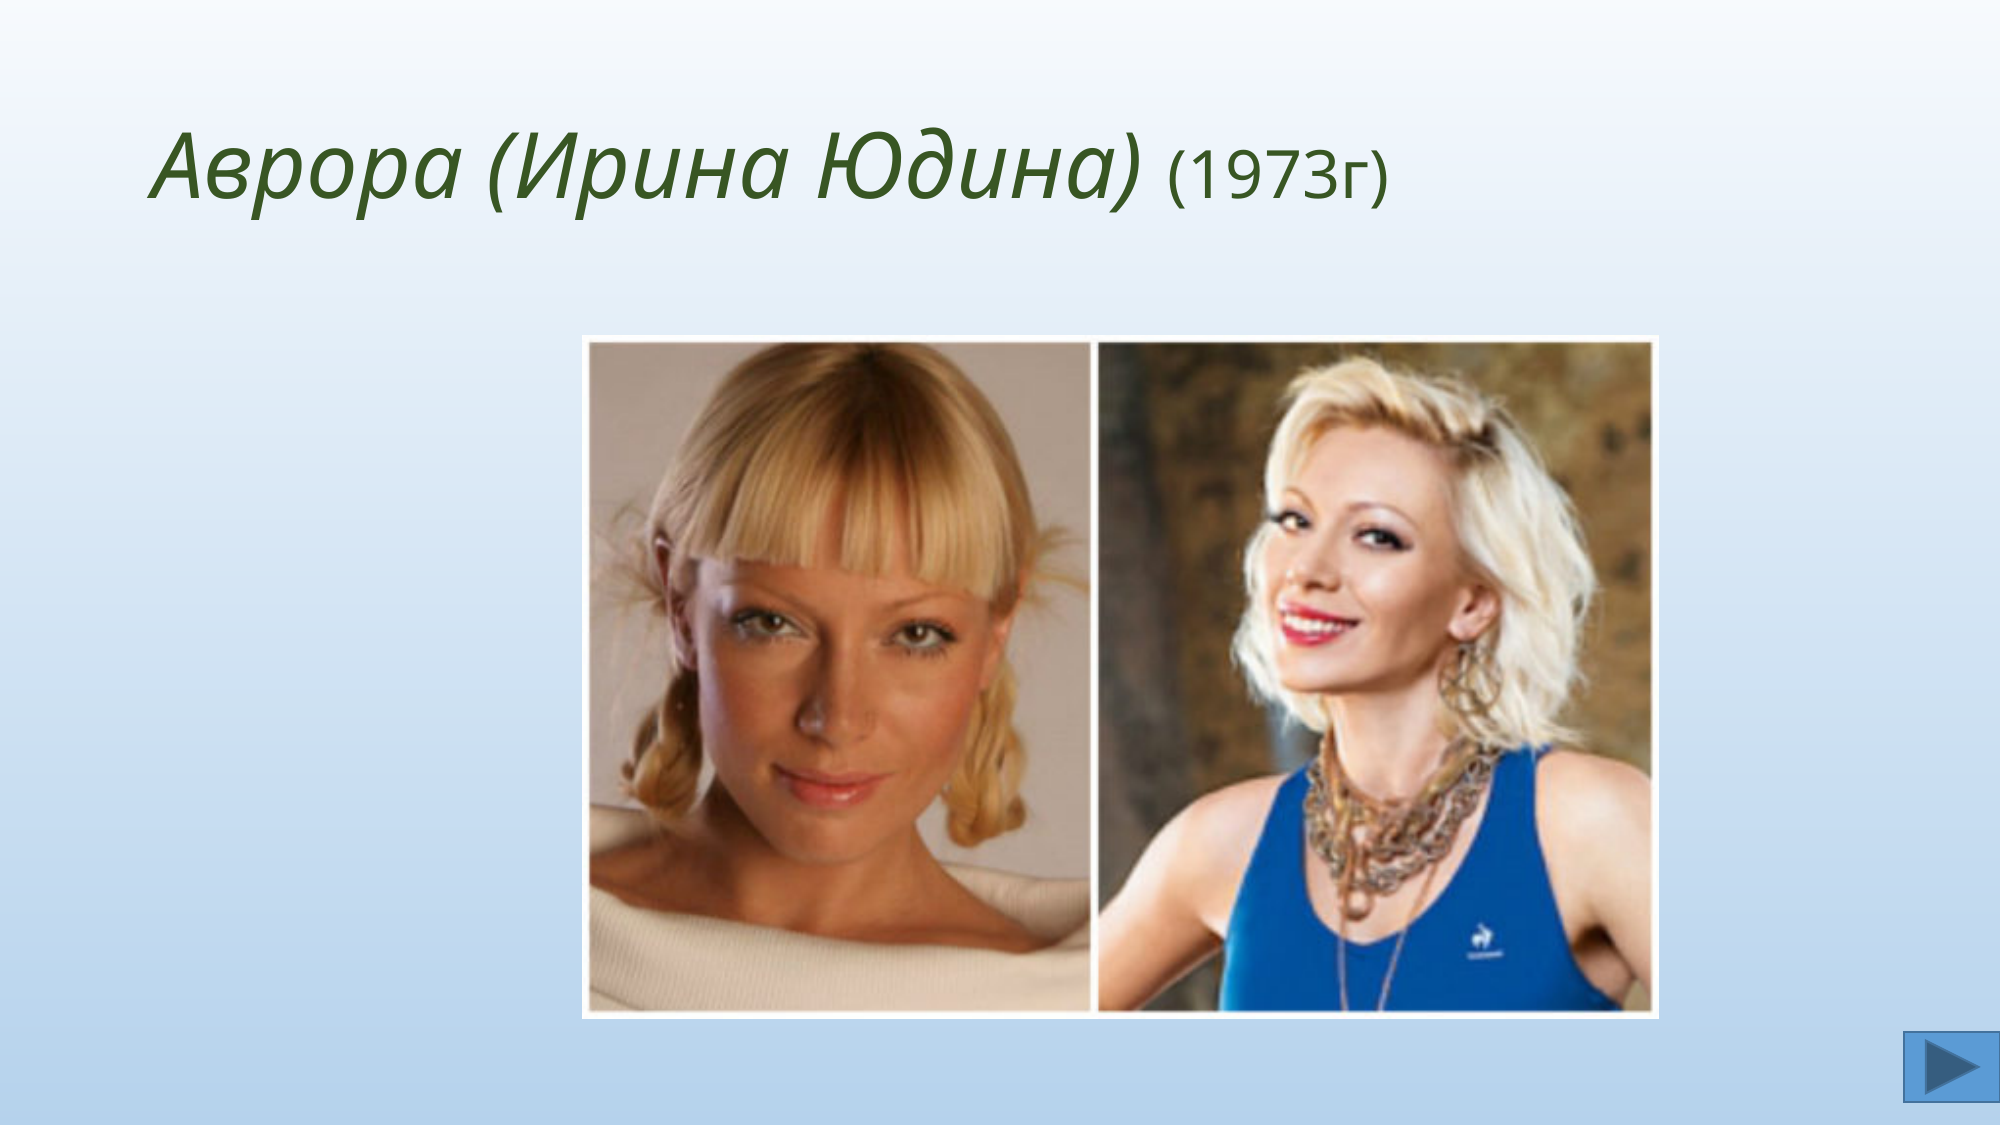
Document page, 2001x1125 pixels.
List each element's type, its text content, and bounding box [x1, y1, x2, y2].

title Аврора (Ирина Юдина) (1973г) [137, 59, 1863, 278]
text_box [1903, 1031, 2000, 1103]
picture [582, 335, 1659, 1019]
